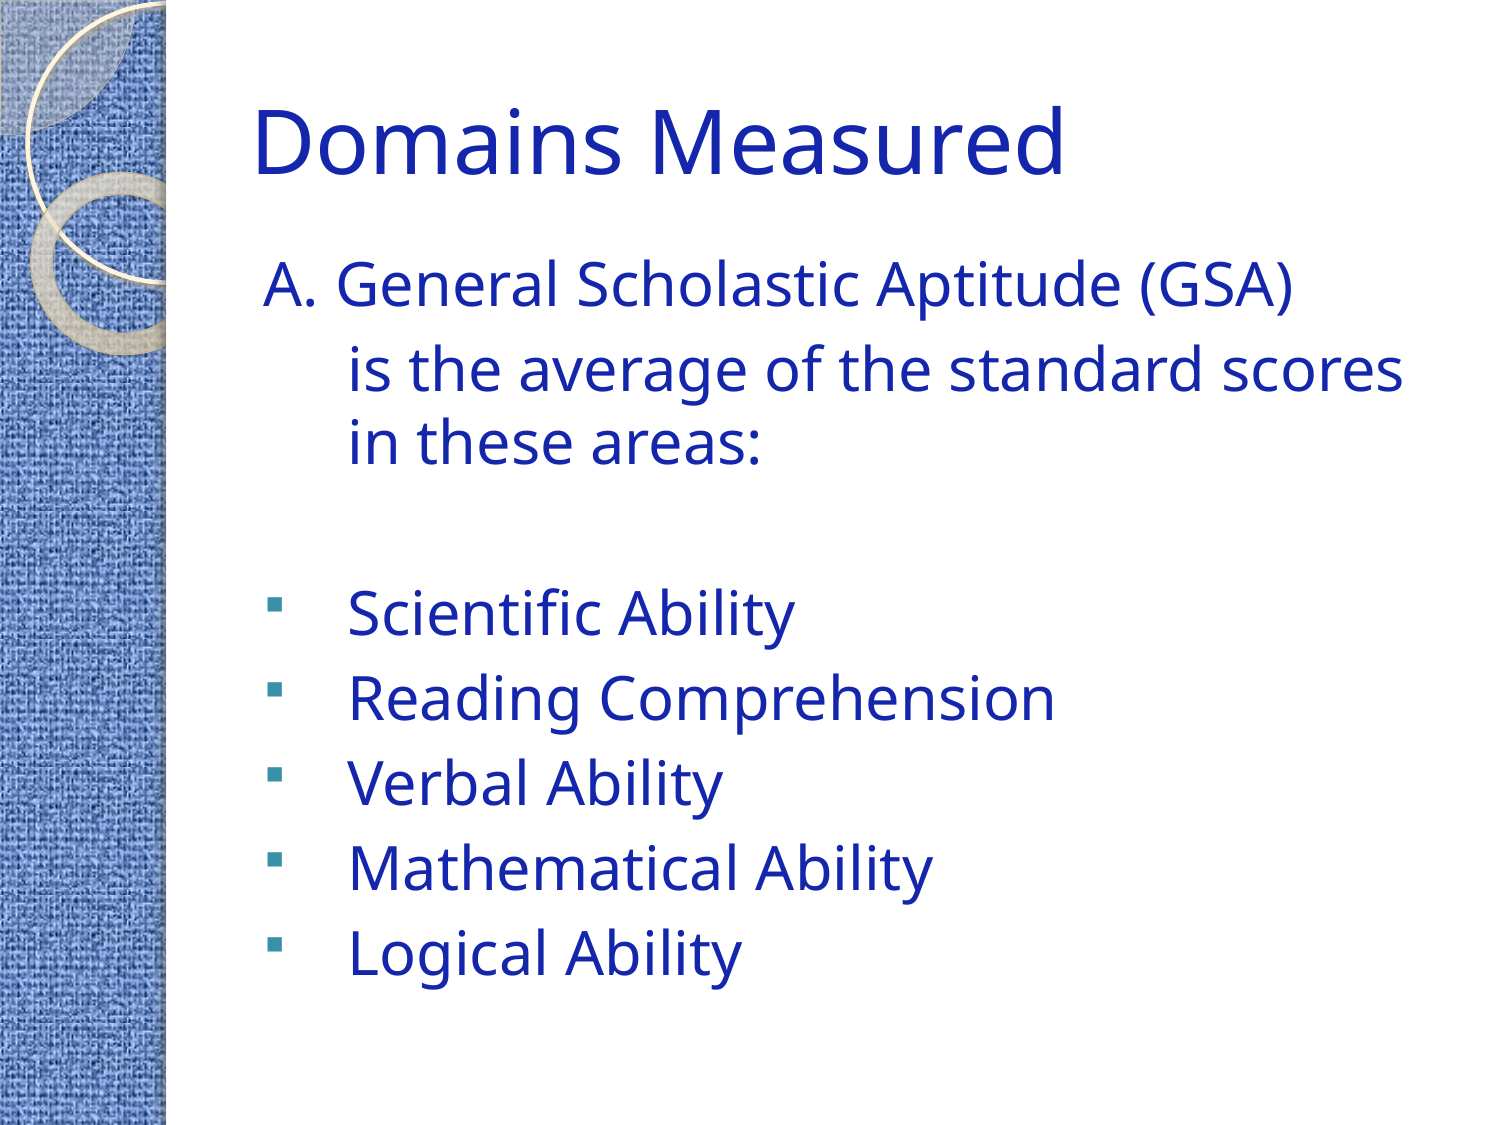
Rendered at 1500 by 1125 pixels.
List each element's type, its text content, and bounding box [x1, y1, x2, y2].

picture [136, 0, 164, 4]
picture [53, 241, 160, 332]
picture [0, 134, 166, 1125]
title Domains Measured [235, 45, 1466, 233]
picture [62, 195, 160, 280]
picture [32, 13, 160, 207]
list A. General Scholastic Aptitude (GSA) is the average of the standard scores in these areas: Scientific Ability Reading Comprehension Verbal Ability Mathematical Ability Logical Ability [235, 237, 1466, 1088]
